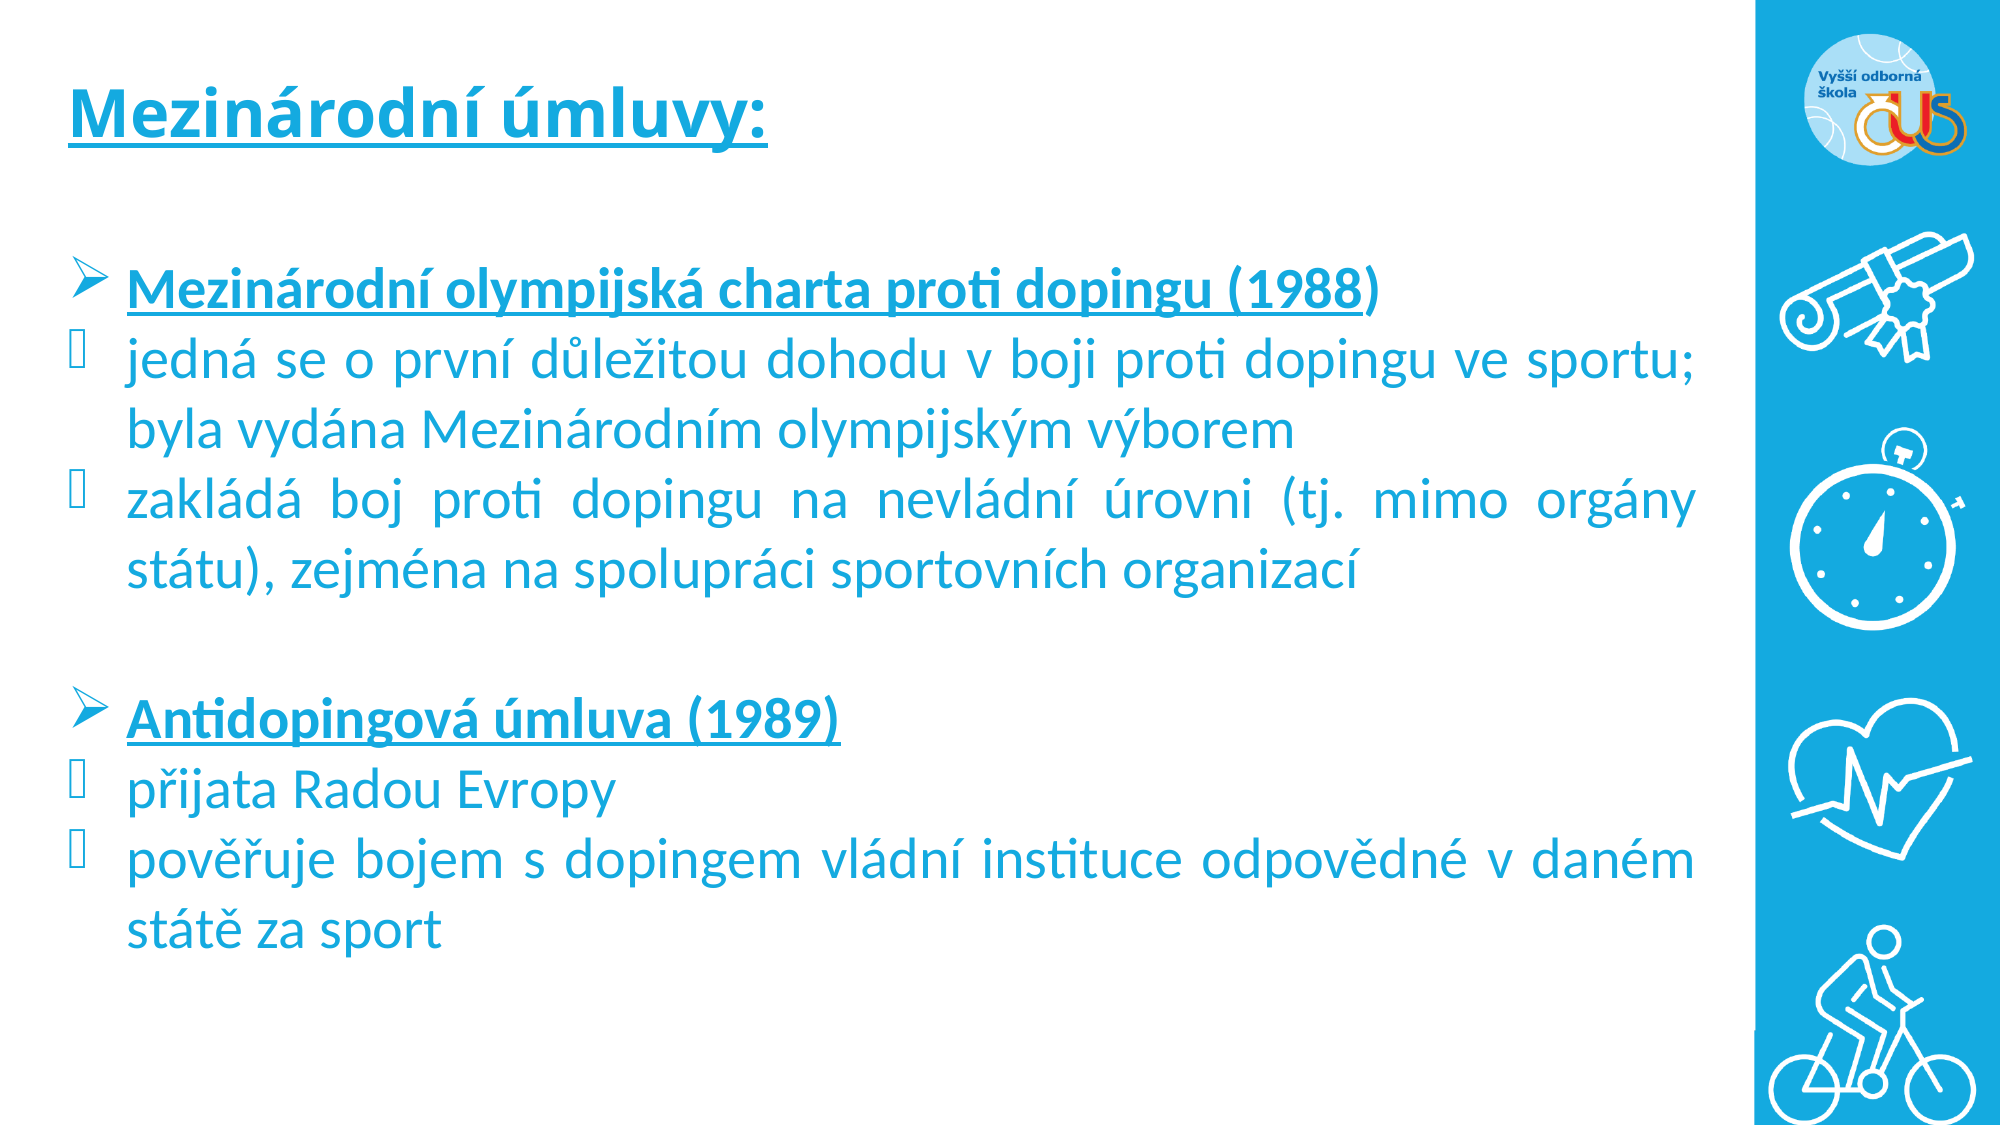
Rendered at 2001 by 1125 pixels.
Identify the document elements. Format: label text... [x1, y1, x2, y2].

picture [1754, 0, 2000, 1125]
title Mezinárodní úmluvy: [52, 59, 1713, 172]
list Mezinárodní olympijská charta proti dopingu (1988) jedná se o první důležitou dohodu v boji proti dopingu ve sportu; byla vydána Mezinárodním olympijským výborem zakládá boj proti dopingu na nevládní úrovni (tj. mimo orgány státu), zejména na spolupráci sportovních organizací Antidopingová úmluva (1989) přijata Radou Evropy pověřuje bojem s dopingem vládní instituce odpovědné v daném státě za sport [52, 172, 1713, 1086]
